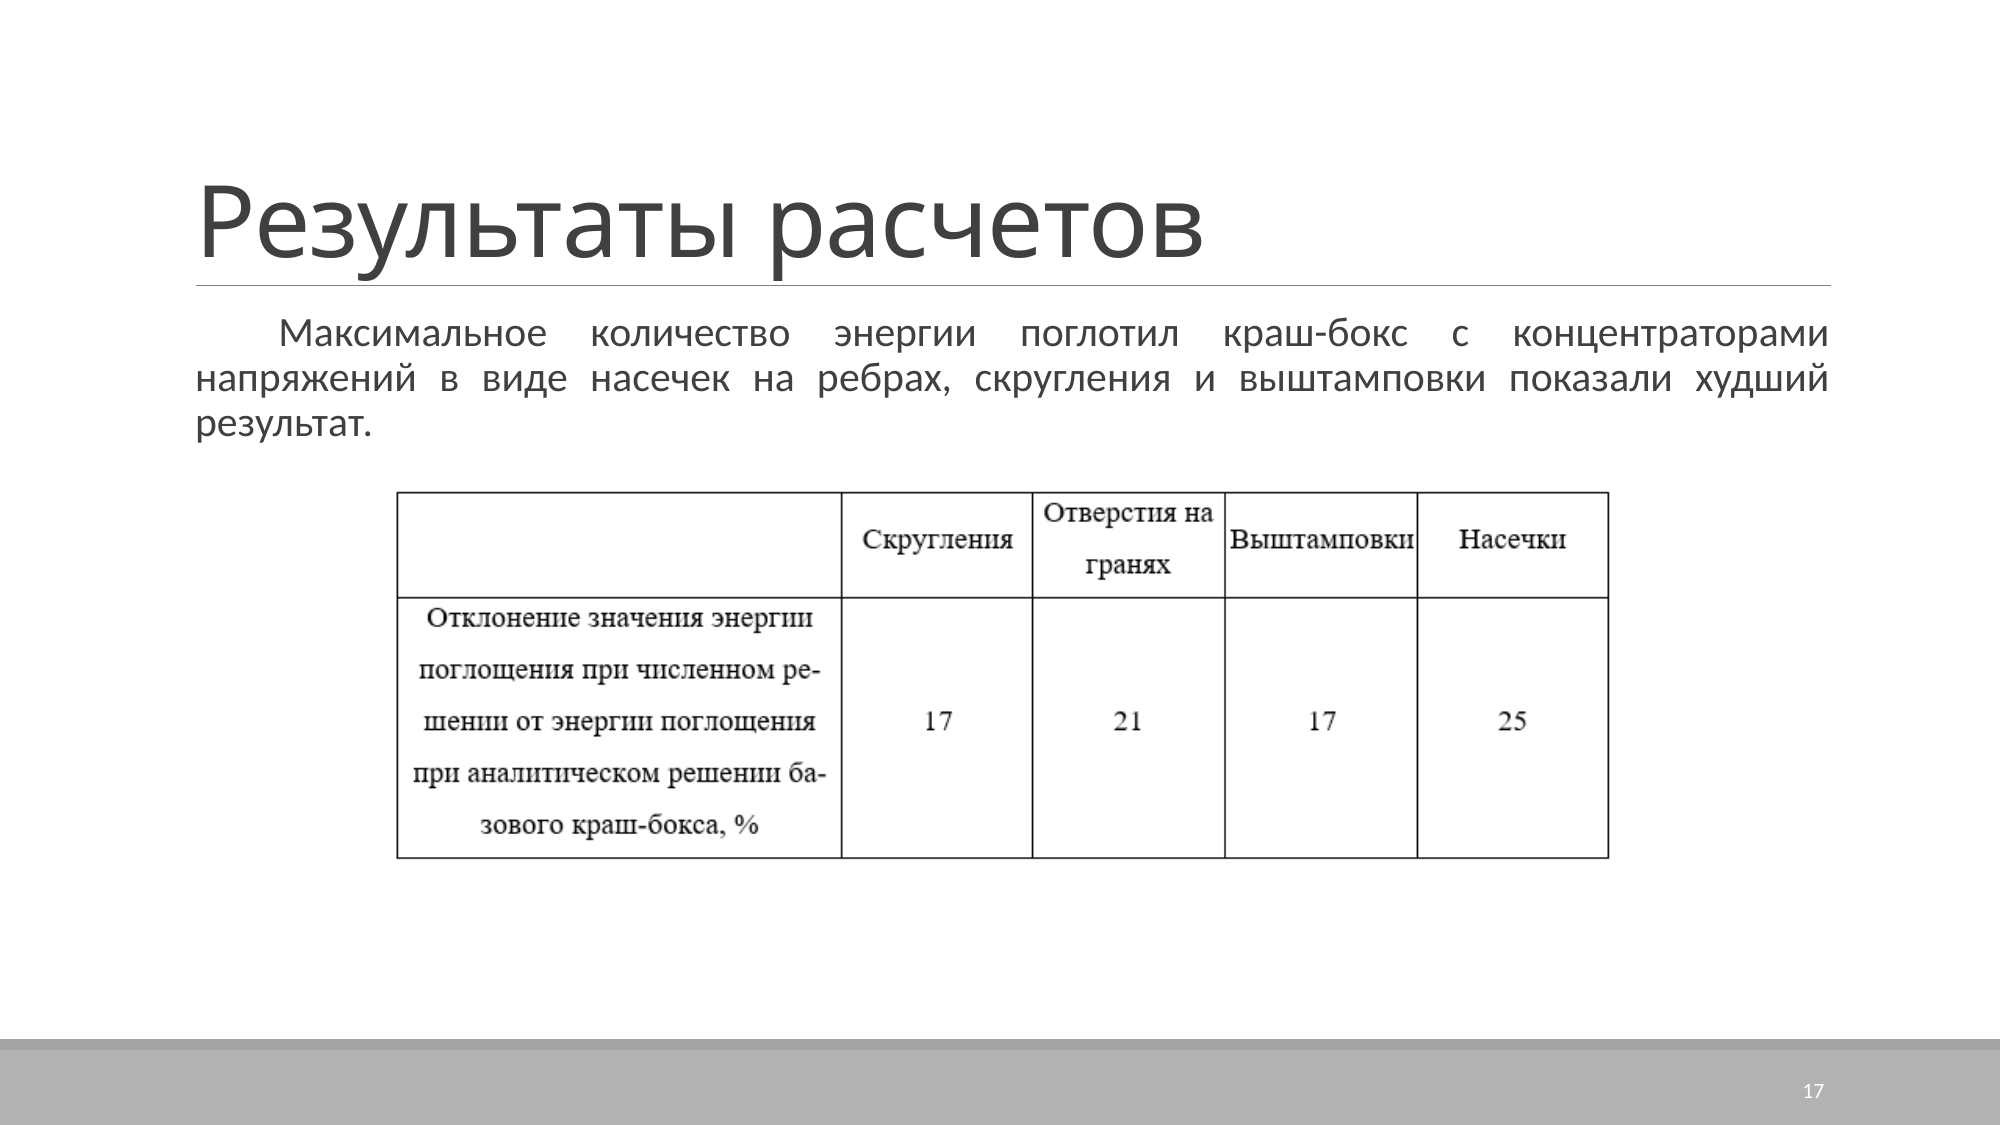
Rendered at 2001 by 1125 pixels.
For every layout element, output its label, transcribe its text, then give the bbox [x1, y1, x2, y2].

picture [364, 464, 1636, 925]
slide_number 17 [1624, 1059, 1840, 1120]
list Максимальное количество энергии поглотил краш-бокс с концентраторами напряжений в виде насечек на ребрах, скругления и выштамповки показали худший результат. [180, 302, 1830, 695]
title Результаты расчетов [180, 47, 1830, 285]
